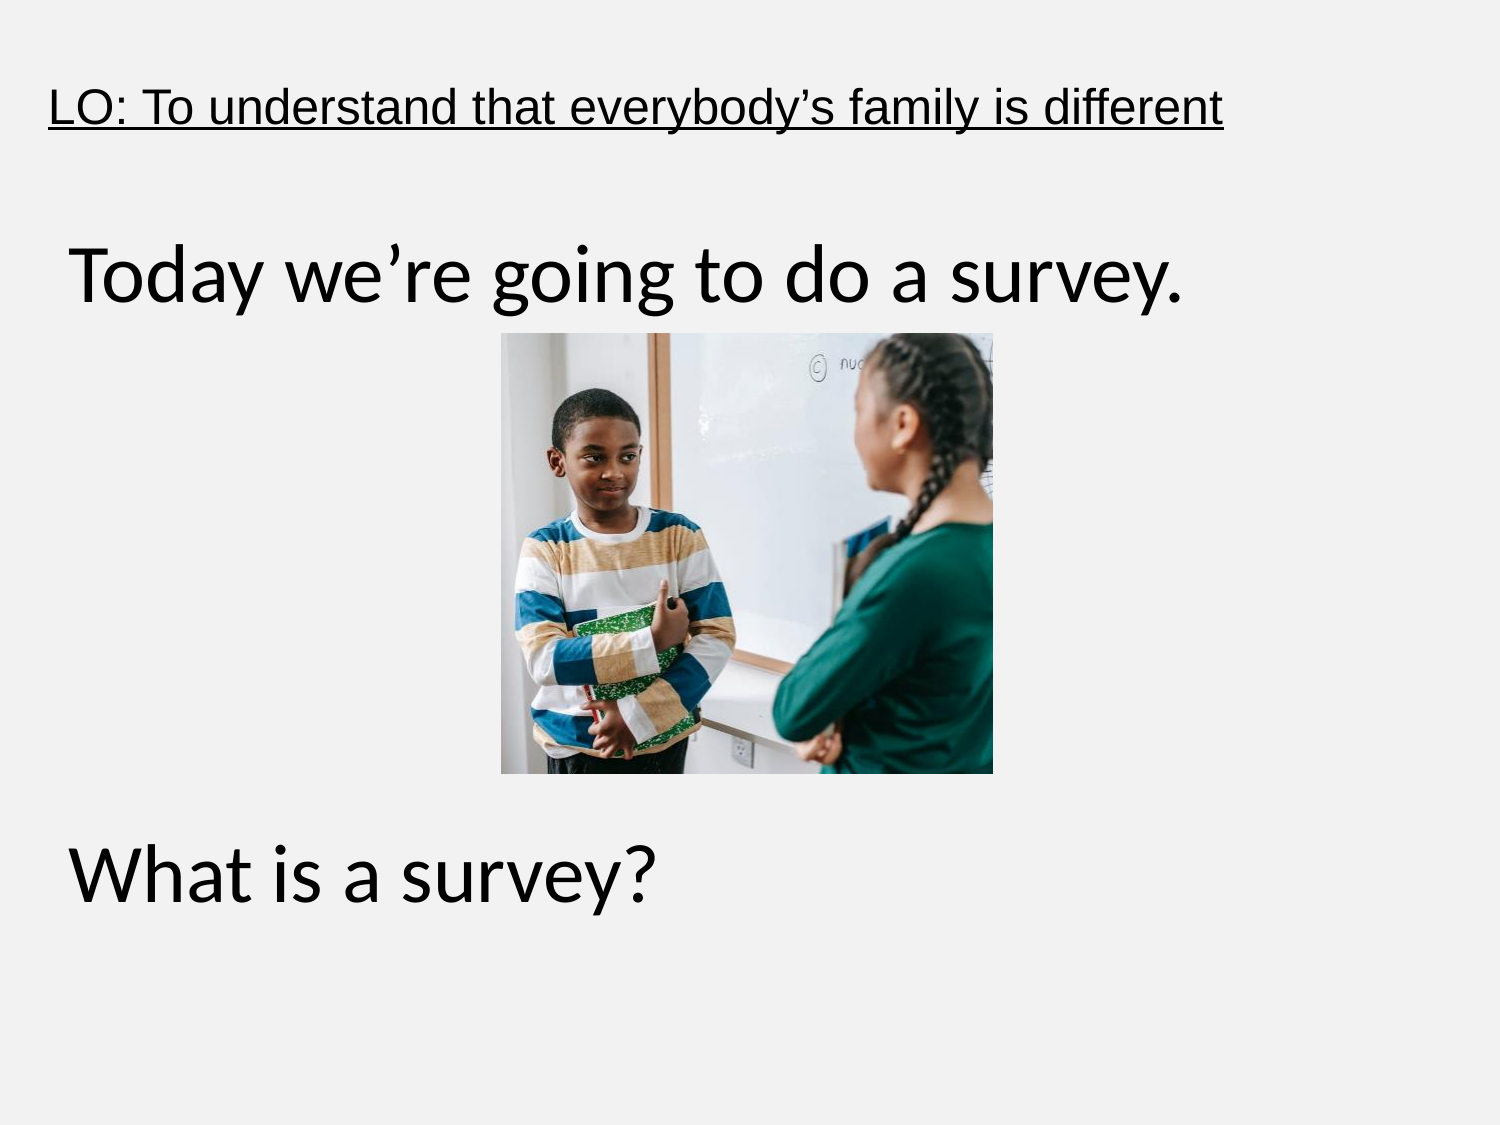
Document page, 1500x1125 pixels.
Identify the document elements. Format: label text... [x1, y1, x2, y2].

picture [501, 333, 993, 775]
text_box Today we’re going to do a survey. What is a survey? [53, 211, 1447, 927]
text_box LO: To understand that everybody’s family is different [33, 66, 1239, 142]
